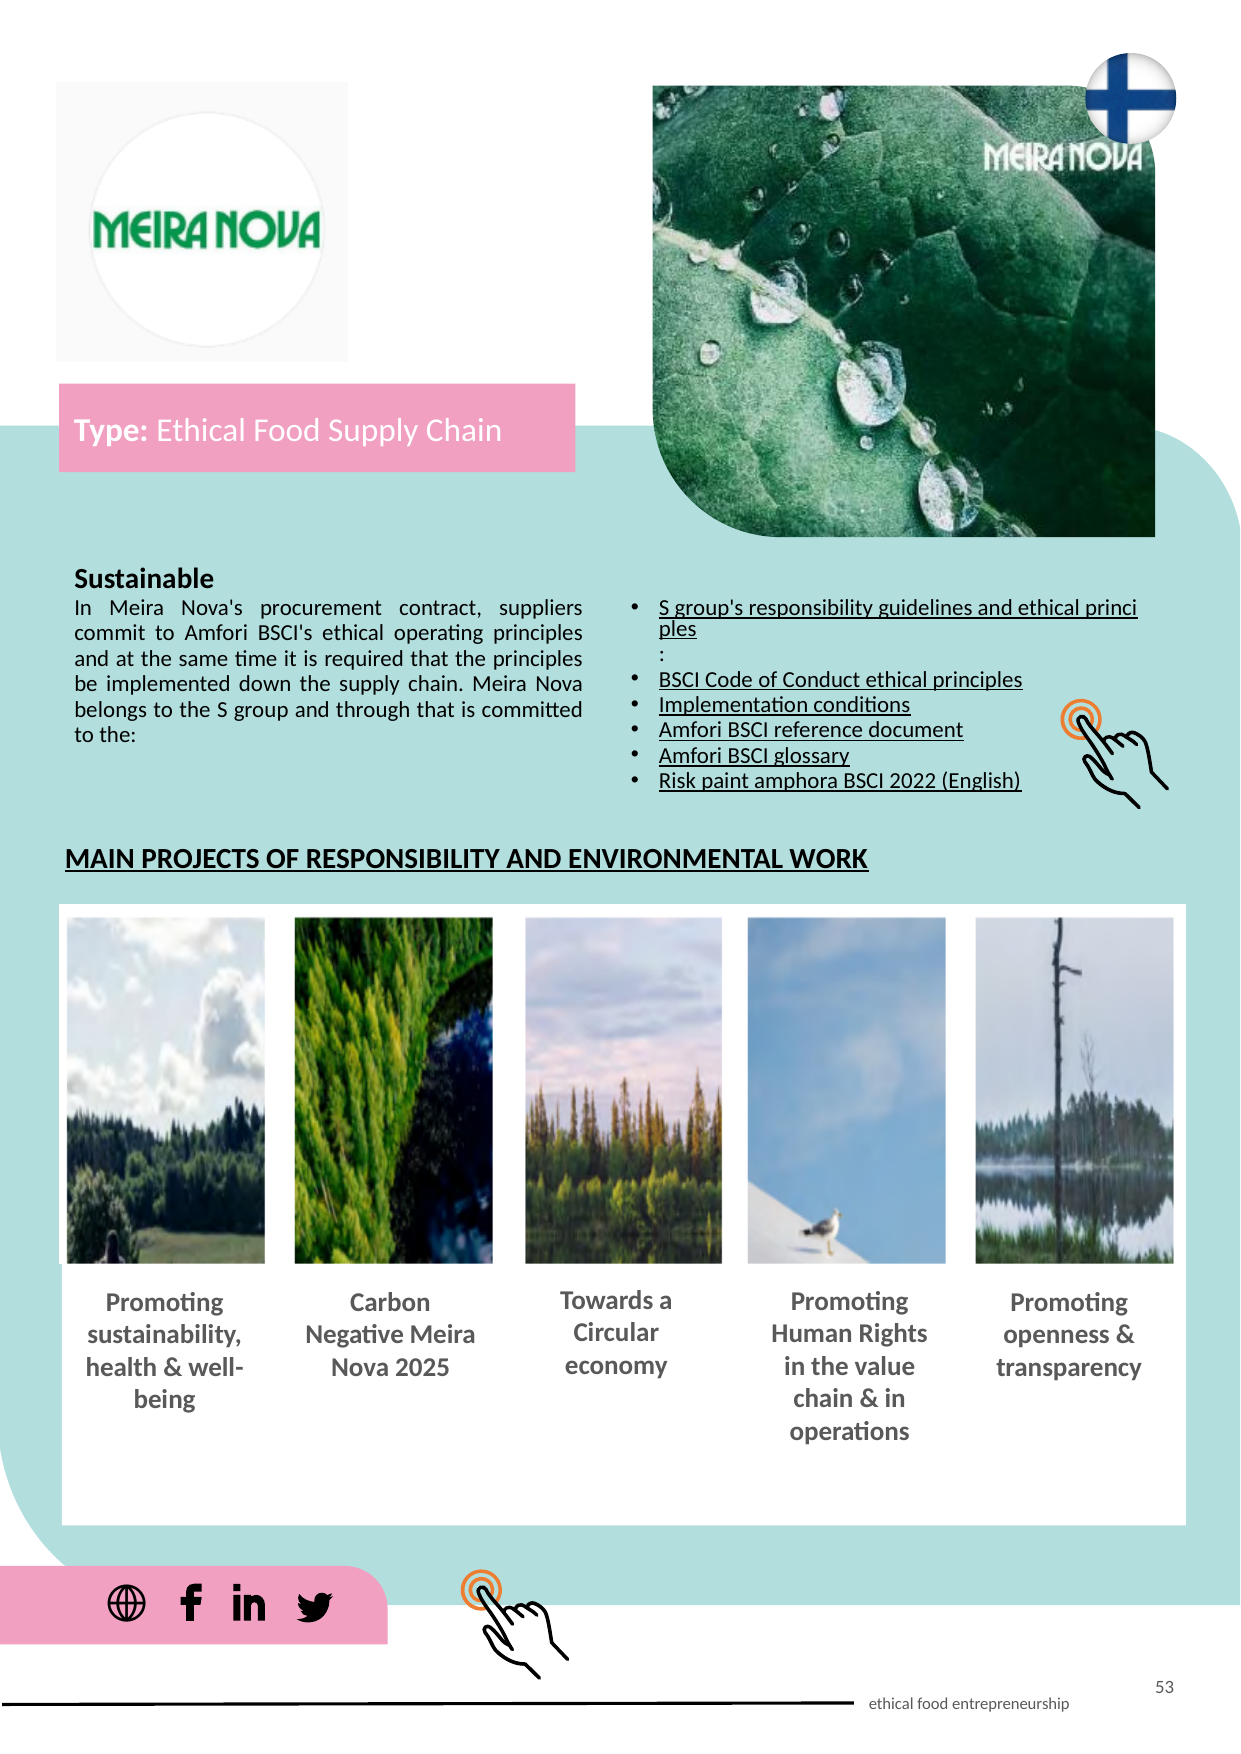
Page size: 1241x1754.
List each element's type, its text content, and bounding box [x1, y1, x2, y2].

text_box Promoting openness & transparency [966, 1276, 1172, 1389]
text_box [296, 1591, 337, 1624]
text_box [1080, 686, 1147, 815]
picture [59, 904, 1186, 1264]
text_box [480, 1556, 547, 1685]
slide_number 53 [1017, 1648, 1189, 1725]
text_box [61, 1264, 1186, 1526]
picture [56, 82, 348, 362]
text_box Promoting Human Rights in the value chain & in operations [746, 1275, 953, 1454]
text_box Promoting sustainability, health & well-being [61, 1277, 268, 1422]
text_box Type: Ethical Food Supply Chain [59, 383, 576, 473]
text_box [233, 1583, 265, 1621]
text_box [180, 1583, 202, 1621]
text_box [1086, 51, 1178, 138]
text_box Carbon Negative Meira Nova 2025 [287, 1277, 494, 1390]
text_box MAIN PROJECTS OF RESPONSIBILITY AND ENVIRONMENTAL WORK [49, 796, 935, 882]
picture [652, 85, 1156, 538]
list Sustainable In Meira Nova's procurement contract, suppliers commit to Amfori BSCI's ethical operating principles and at the same time it is required that the principles be implemented down the supply chain. Meira Nova belongs to the S group and through that is committed to the: S group's responsibility guidelines and ethical principles: BSCI Code of Conduct ethical principles Implementation conditions Amfori BSCI reference document Amfori BSCI glossary Risk paint amphora BSCI 2022 (English) [59, 561, 1156, 765]
text_box Towards a Circular economy [513, 1274, 719, 1387]
picture [103, 1580, 150, 1626]
